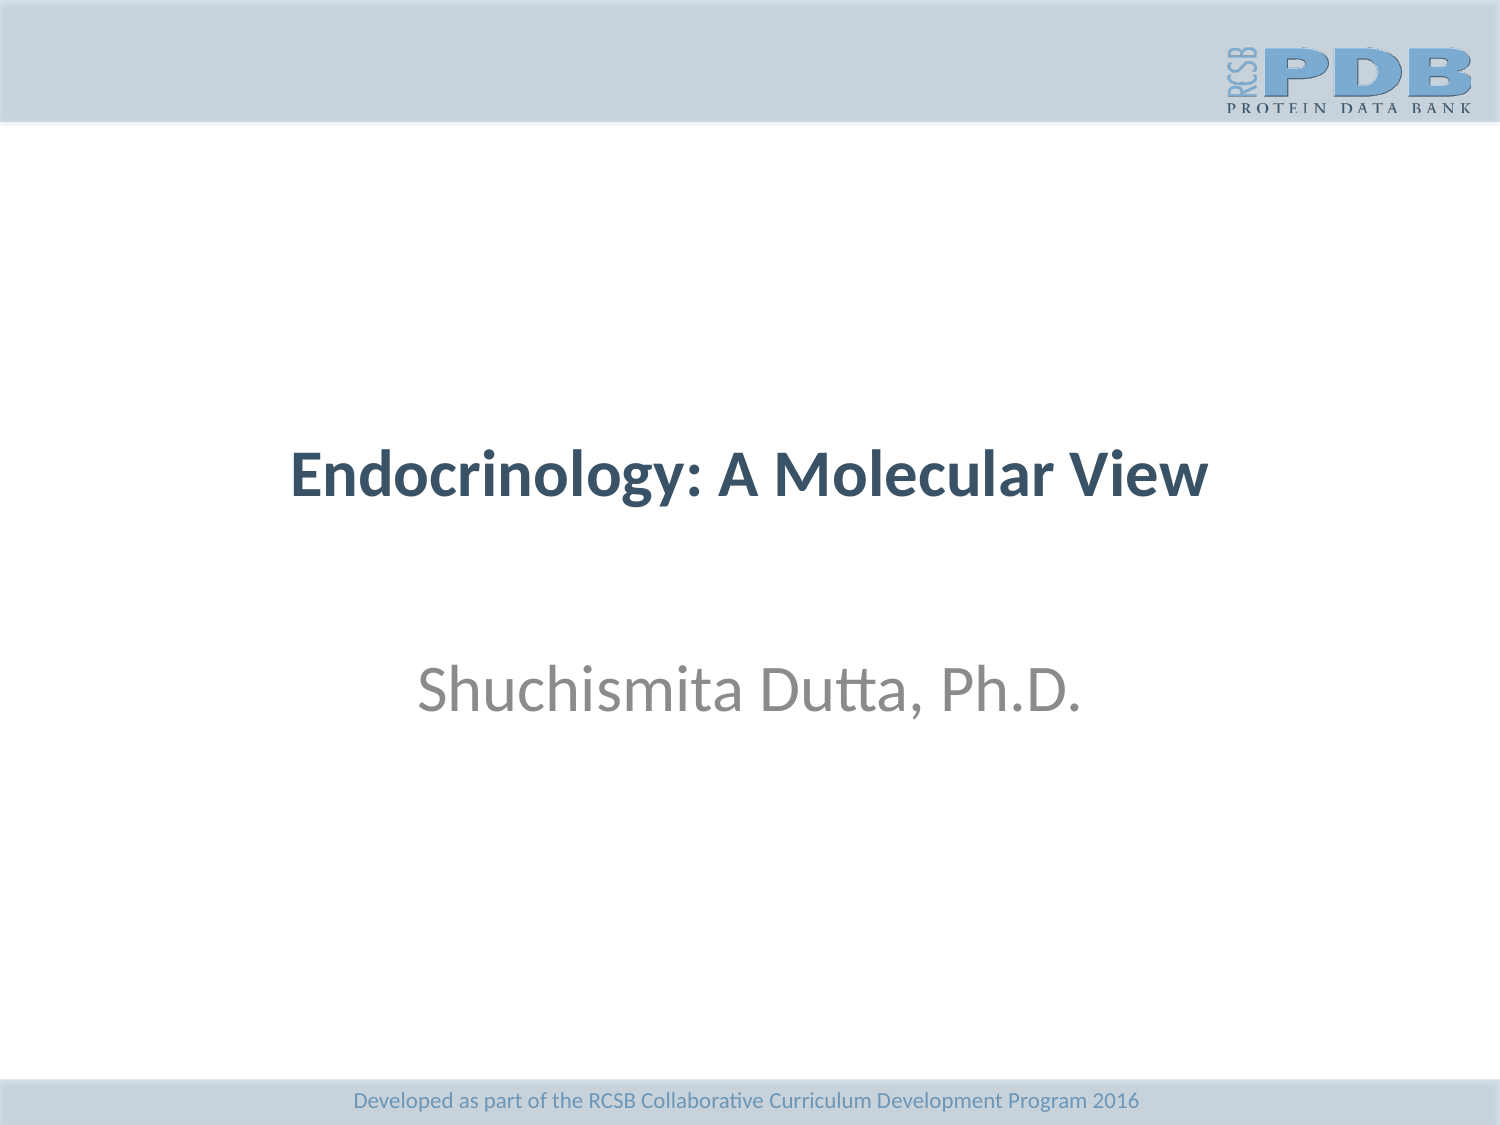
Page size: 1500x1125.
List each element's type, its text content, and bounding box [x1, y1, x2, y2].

footer Developed as part of the RCSB Collaborative Curriculum Development Program 2016 [0, 1078, 1500, 1122]
title Endocrinology: A Molecular View [112, 349, 1388, 591]
subtitle Shuchismita Dutta, Ph.D. [225, 637, 1275, 925]
